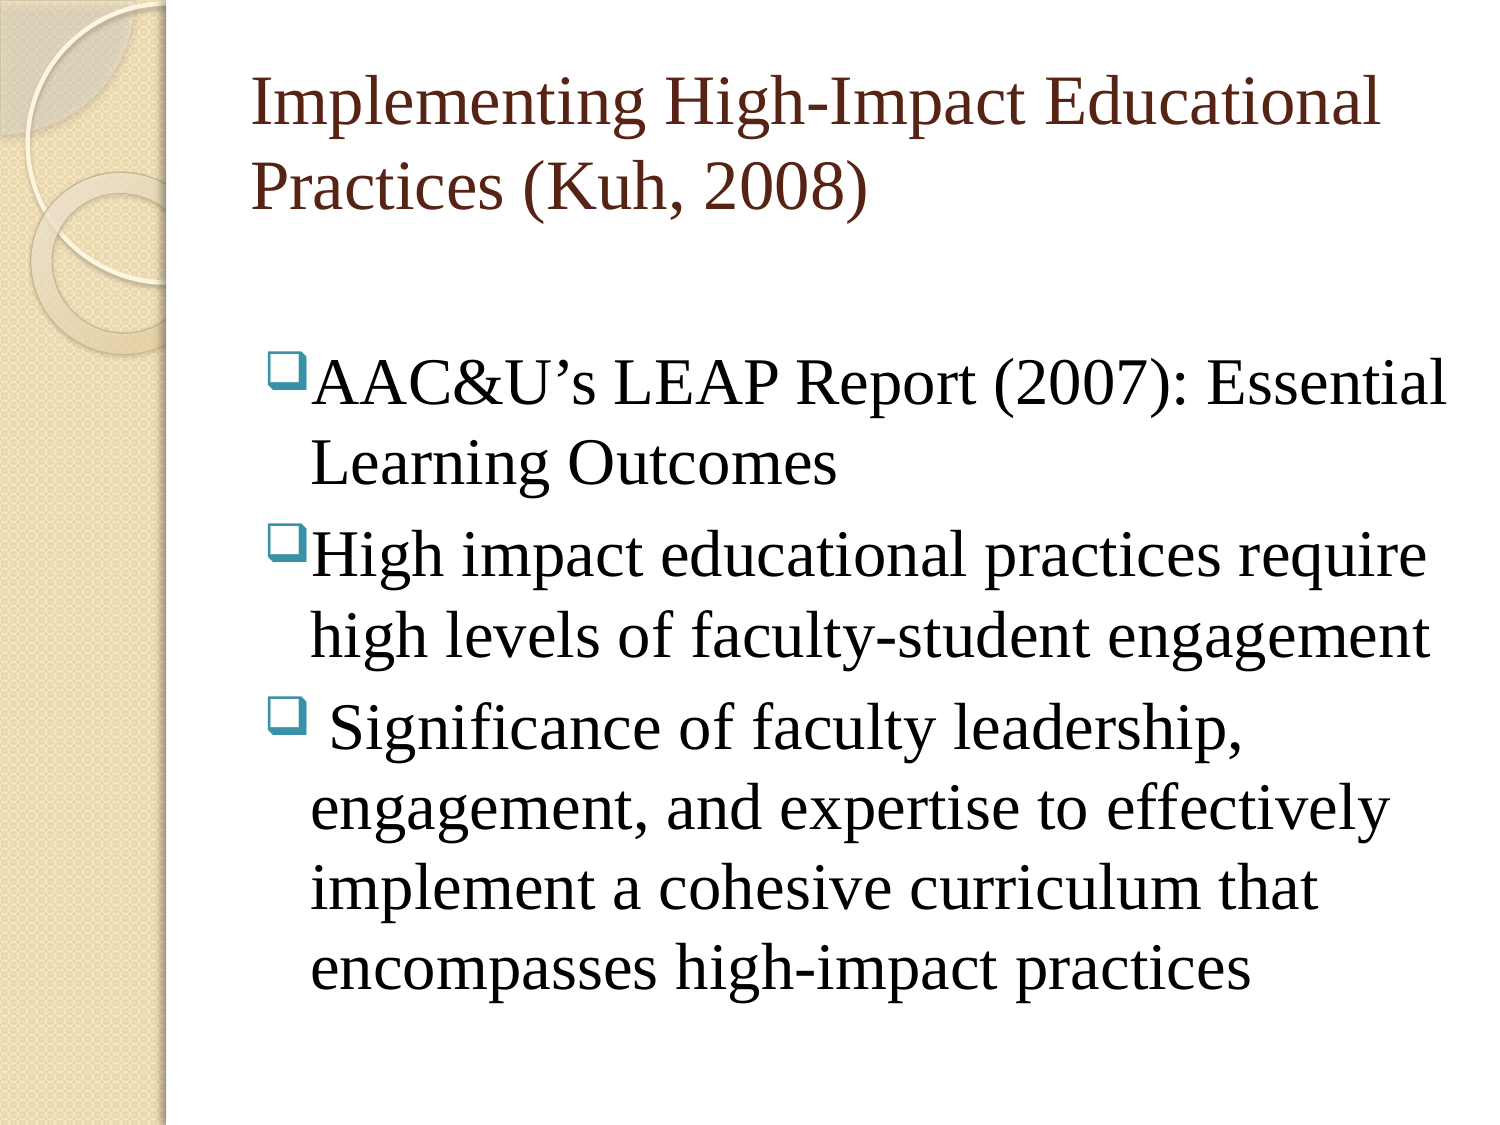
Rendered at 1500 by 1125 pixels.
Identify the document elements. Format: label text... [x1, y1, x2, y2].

list AAC&U’s LEAP Report (2007): Essential Learning Outcomes High impact educational practices require high levels of faculty-student engagement Significance of faculty leadership, engagement, and expertise to effectively implement a cohesive curriculum that encompasses high-impact practices [235, 237, 1466, 1025]
title Implementing High-Impact Educational Practices (Kuh, 2008) [235, 45, 1466, 233]
